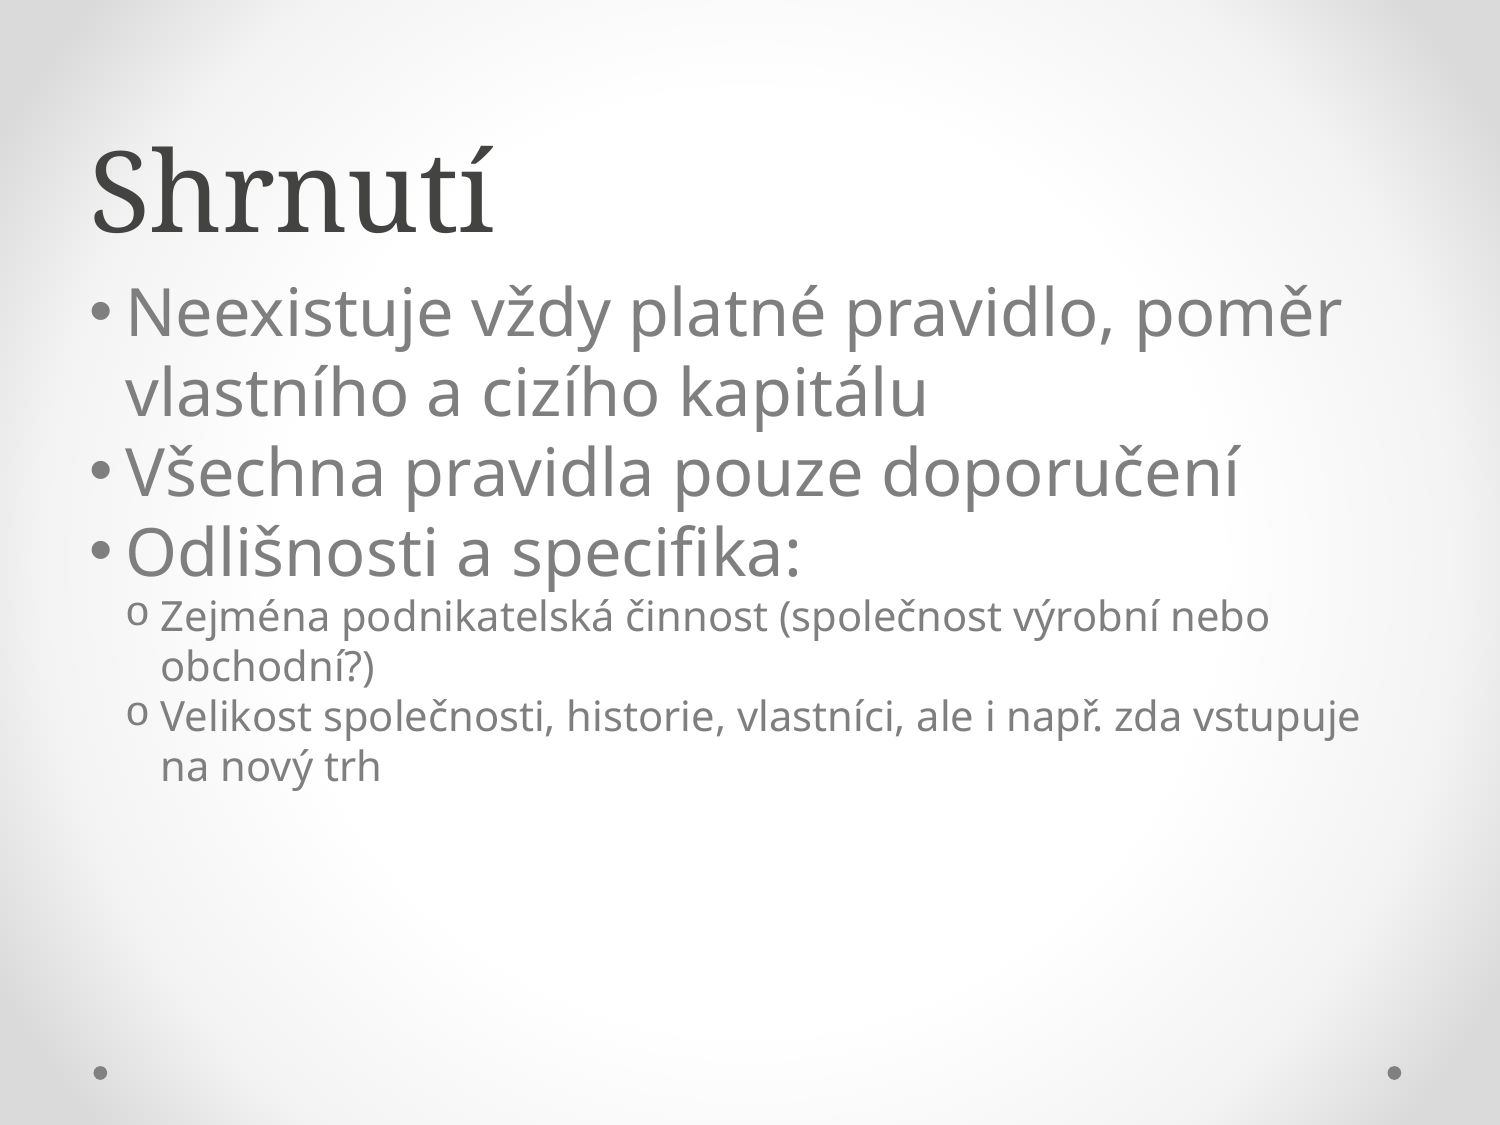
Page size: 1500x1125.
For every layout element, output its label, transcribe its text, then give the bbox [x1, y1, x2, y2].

text_box Neexistuje vždy platné pravidlo, poměr vlastního a cizího kapitálu Všechna pravidla pouze doporučení Odlišnosti a specifika: Zejména podnikatelská činnost (společnost výrobní nebo obchodní?) Velikost společnosti, historie, vlastníci, ale i např. zda vstupuje na nový trh [75, 262, 1425, 1005]
picture [0, 0, 1500, 1125]
text_box Shrnutí [75, 0, 1425, 262]
